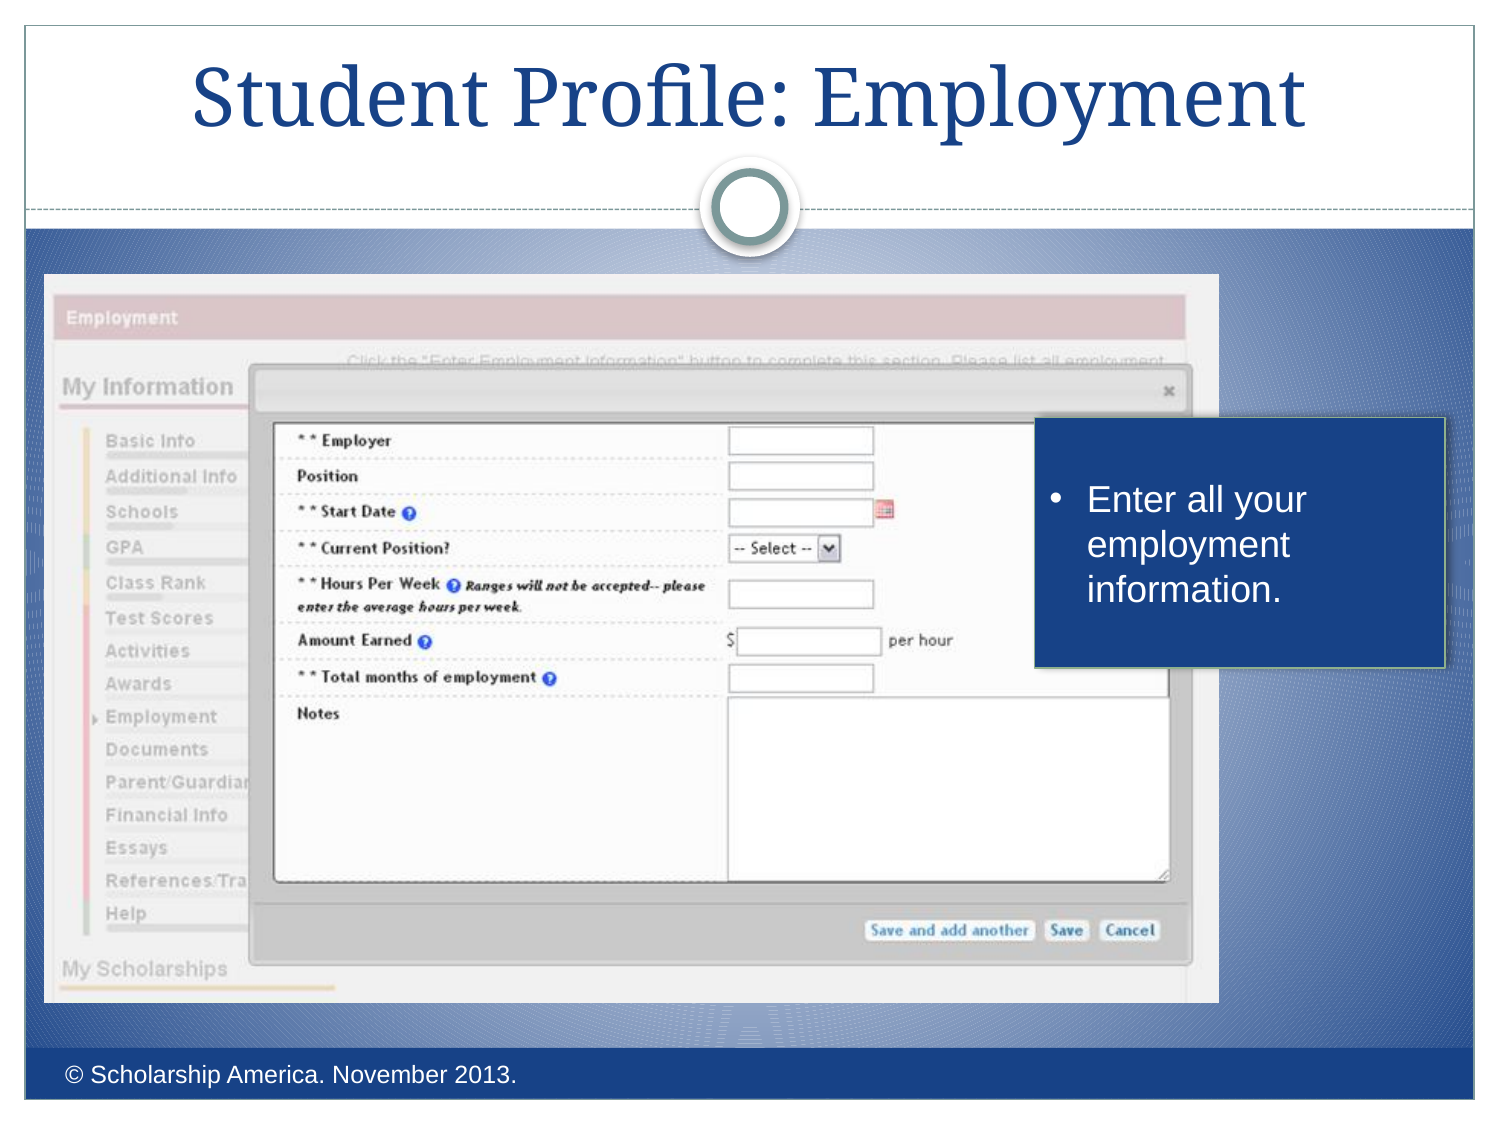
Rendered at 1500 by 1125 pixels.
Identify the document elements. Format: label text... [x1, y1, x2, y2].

text_box Enter all your employment information. [1224, 417, 1446, 669]
title Student Profile: Employment [0, 0, 1500, 151]
picture [44, 274, 1219, 1004]
footer © Scholarship America. November 2013. [50, 1051, 638, 1112]
